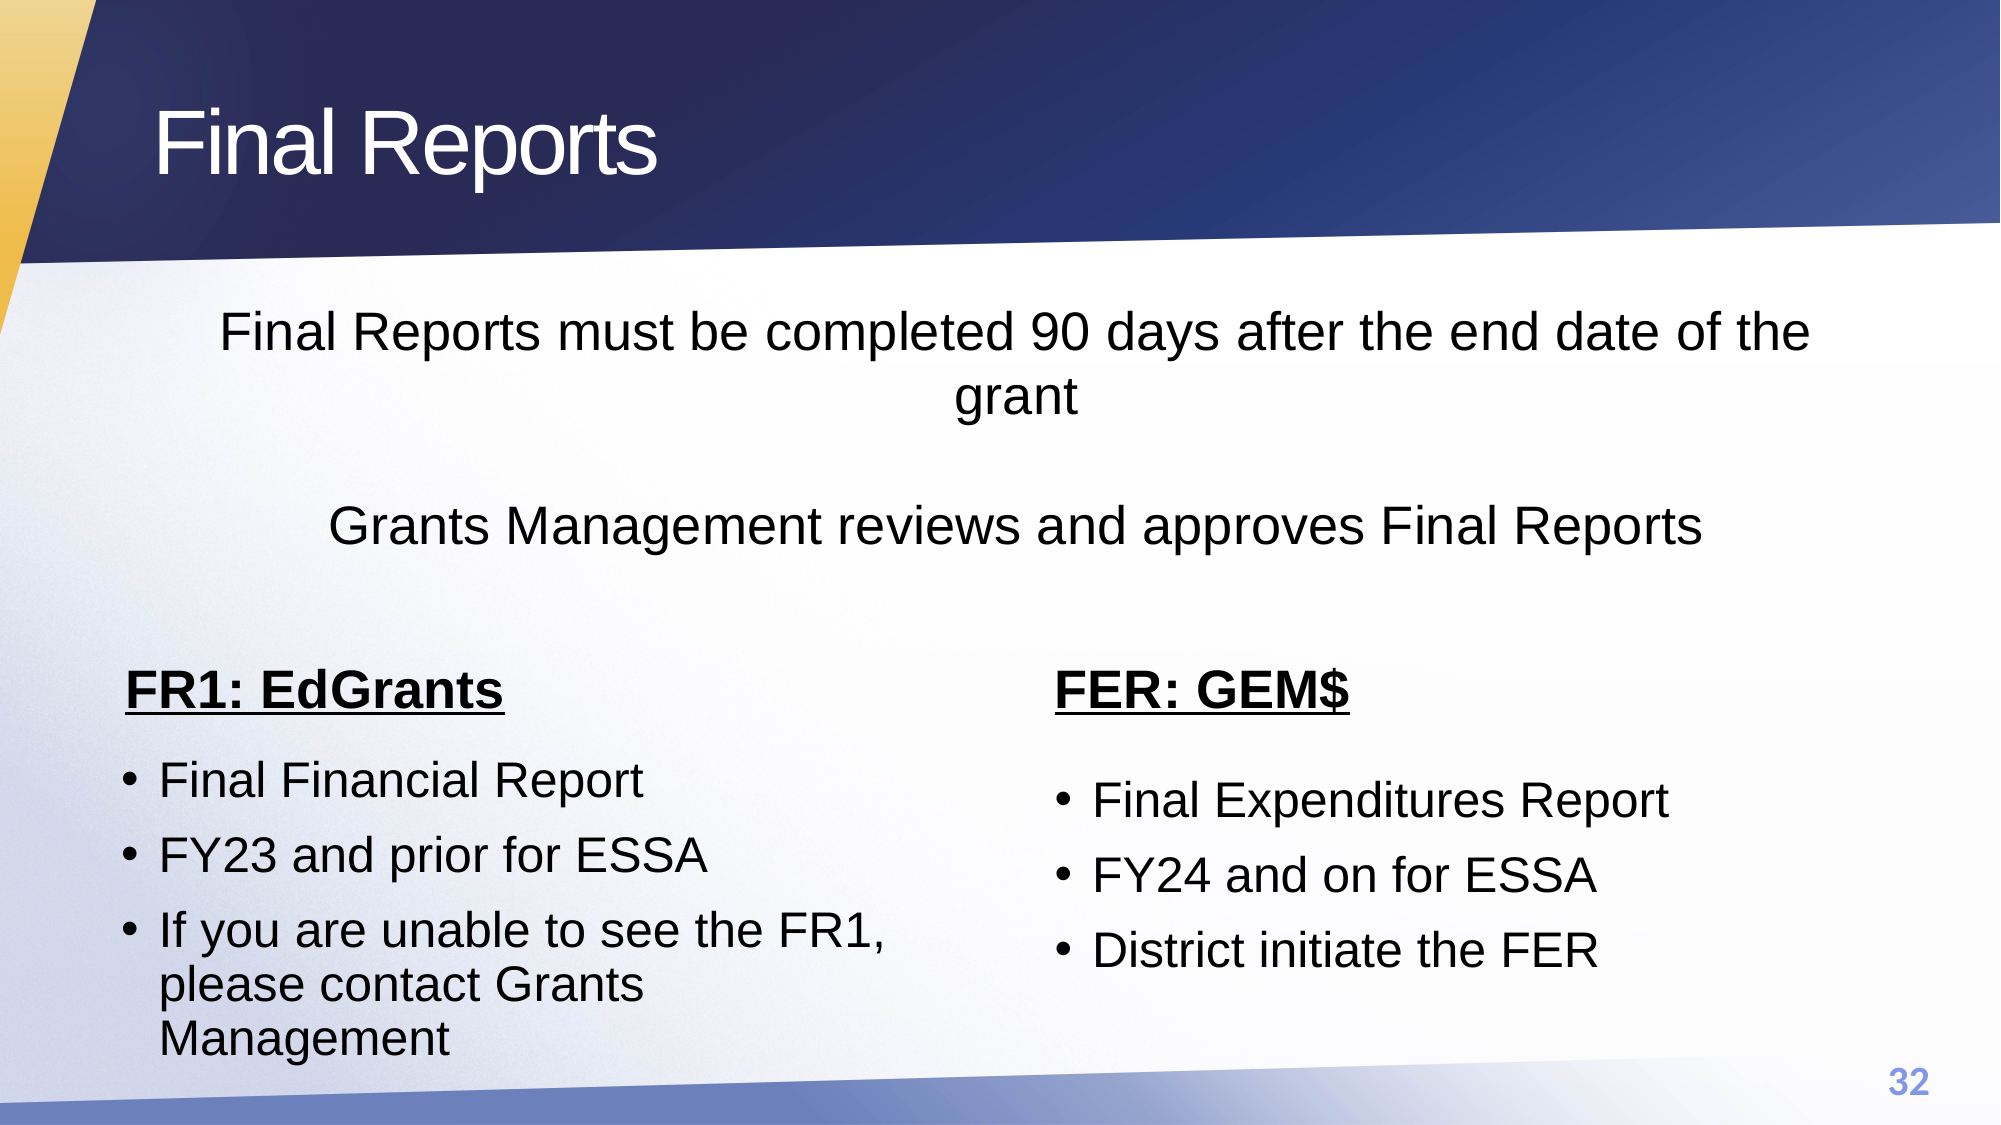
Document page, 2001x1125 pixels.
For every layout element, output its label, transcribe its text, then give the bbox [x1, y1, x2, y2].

text_box Final Reports must be completed 90 days after the end date of the grant Grants Management reviews and approves Final Reports [138, 288, 1895, 633]
list Final Expenditures Report FY24 and on for ESSA District initiate the FER [1039, 766, 1917, 1125]
list FR1: EdGrants [110, 635, 957, 747]
list FER: GEM$ [1039, 635, 1890, 747]
title Final Reports [137, 59, 1863, 231]
picture [1917, 1072, 1922, 1084]
picture [0, 0, 2000, 1125]
list Final Financial Report FY23 and prior for ESSA If you are unable to see the FR1, please contact Grants Management [106, 746, 923, 1103]
